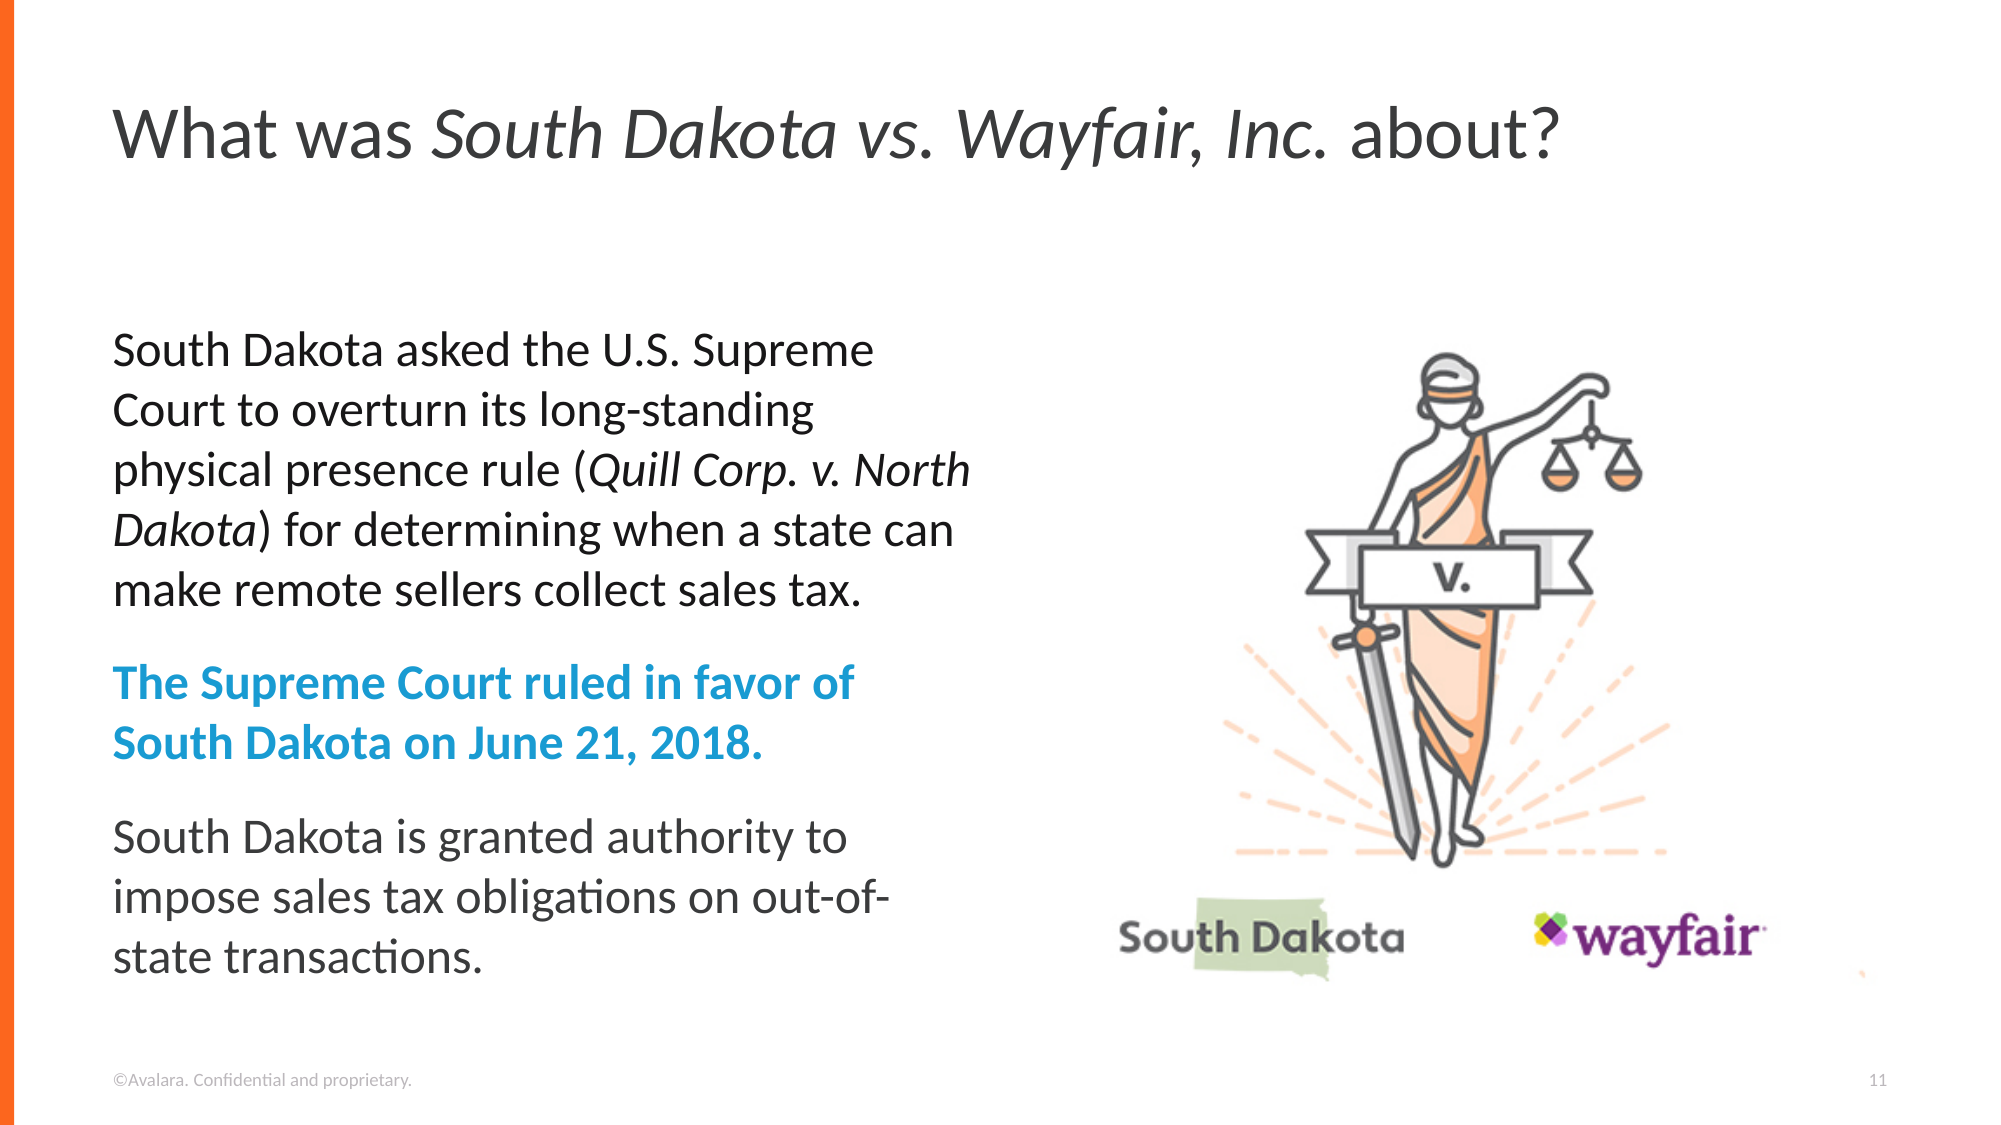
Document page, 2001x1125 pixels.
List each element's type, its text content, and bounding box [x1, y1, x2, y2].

picture [1028, 316, 1888, 1034]
list South Dakota asked the U.S. Supreme Court to overturn its long-standing physical presence rule (Quill Corp. v. North Dakota) for determining when a state can make remote sellers collect sales tax. The Supreme Court ruled in favor of South Dakota on June 21, 2018. South Dakota is granted authority to impose sales tax obligations on out-of-state transactions. [112, 316, 972, 967]
title What was South Dakota vs. Wayfair, Inc. about? [112, 93, 1888, 176]
footer ©Avalara. Confidential and proprietary. [112, 1059, 788, 1090]
slide_number 11 [1734, 1059, 1888, 1090]
